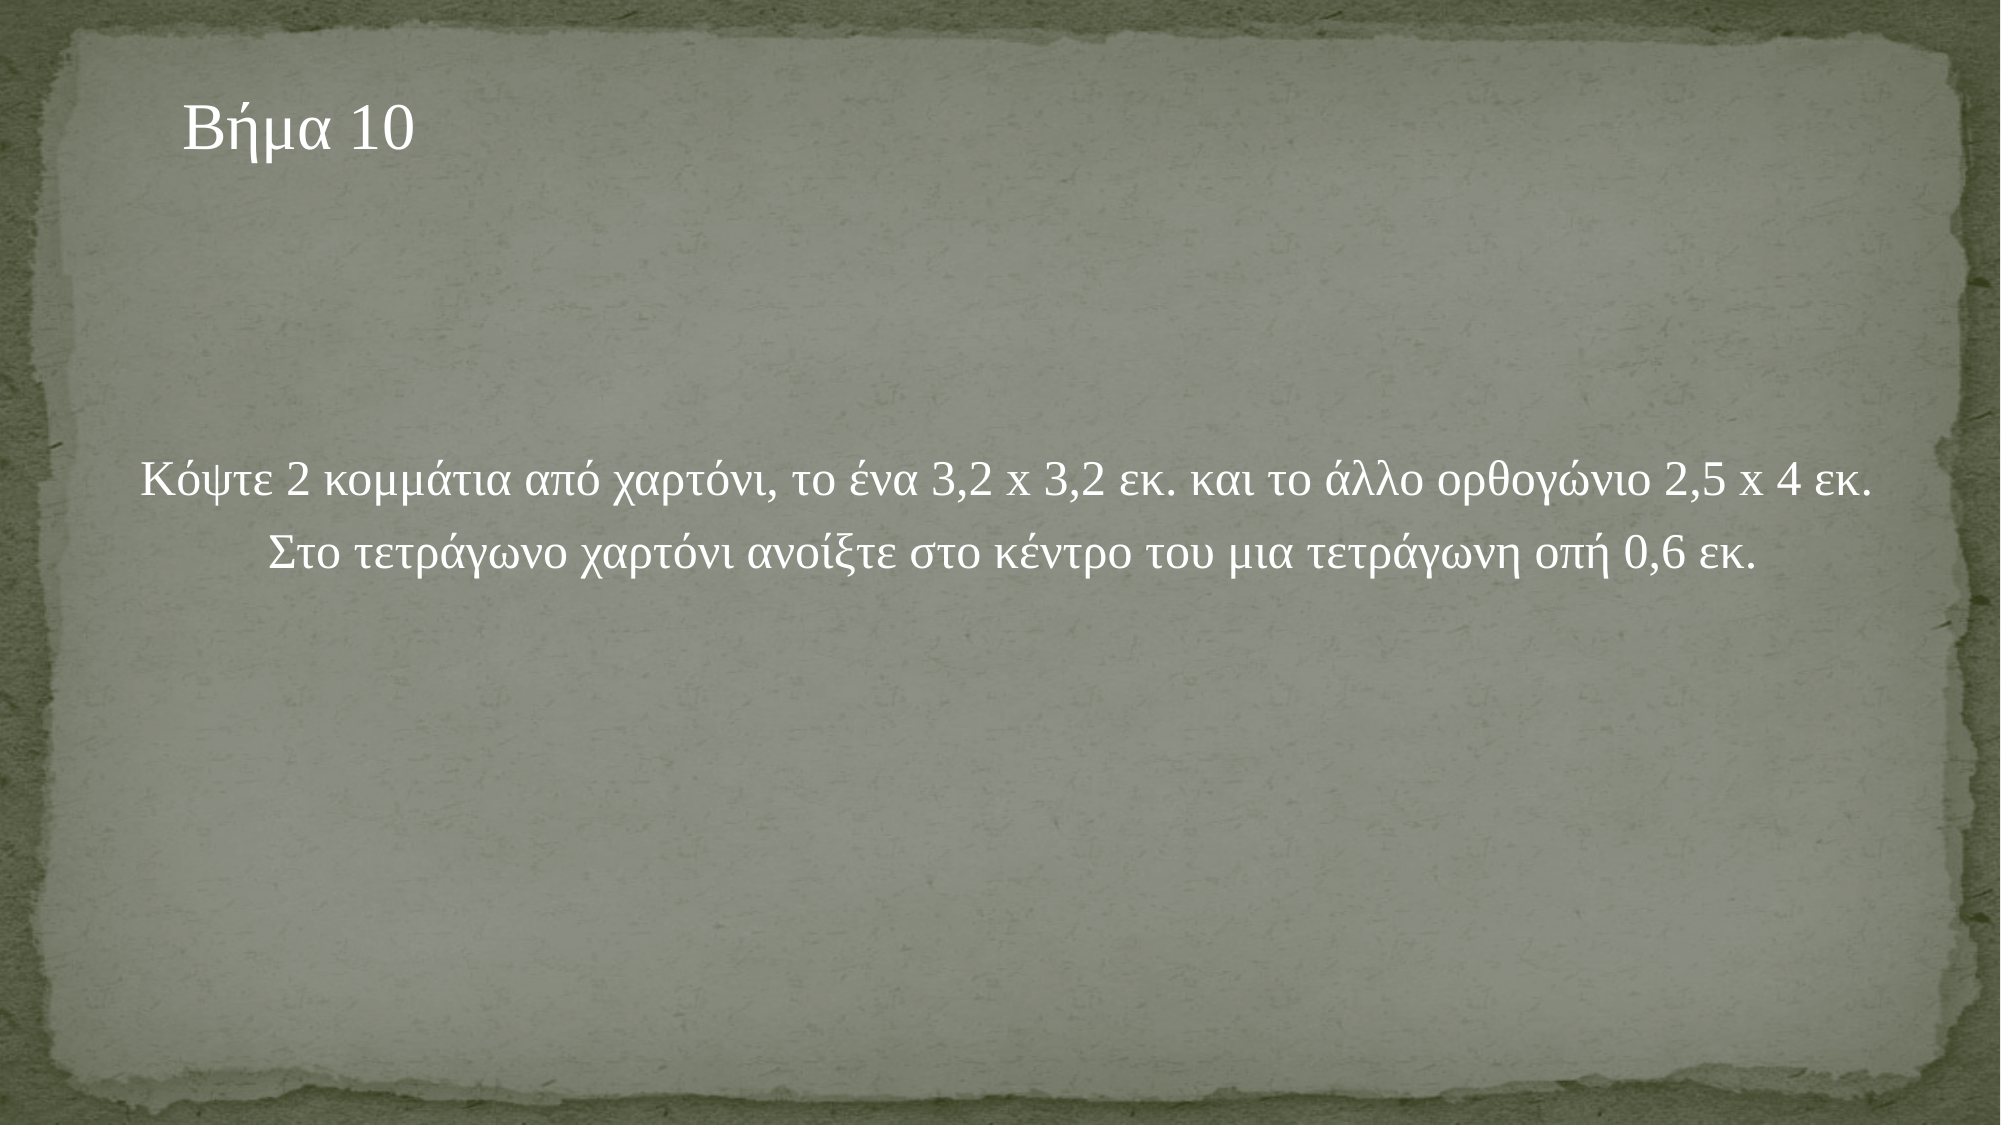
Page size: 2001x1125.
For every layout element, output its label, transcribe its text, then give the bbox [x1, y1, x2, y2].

text_box Βήμα 10 [167, 75, 442, 171]
list Κόψτε 2 κομμάτια από χαρτόνι, το ένα 3,2 x 3,2 εκ. και το άλλο ορθογώνιο 2,5 x 4 εκ. Στο τετράγωνο χαρτόνι ανοίξτε στο κέντρο του μια τετράγωνη οπή 0,6 εκ. [109, 438, 1917, 606]
